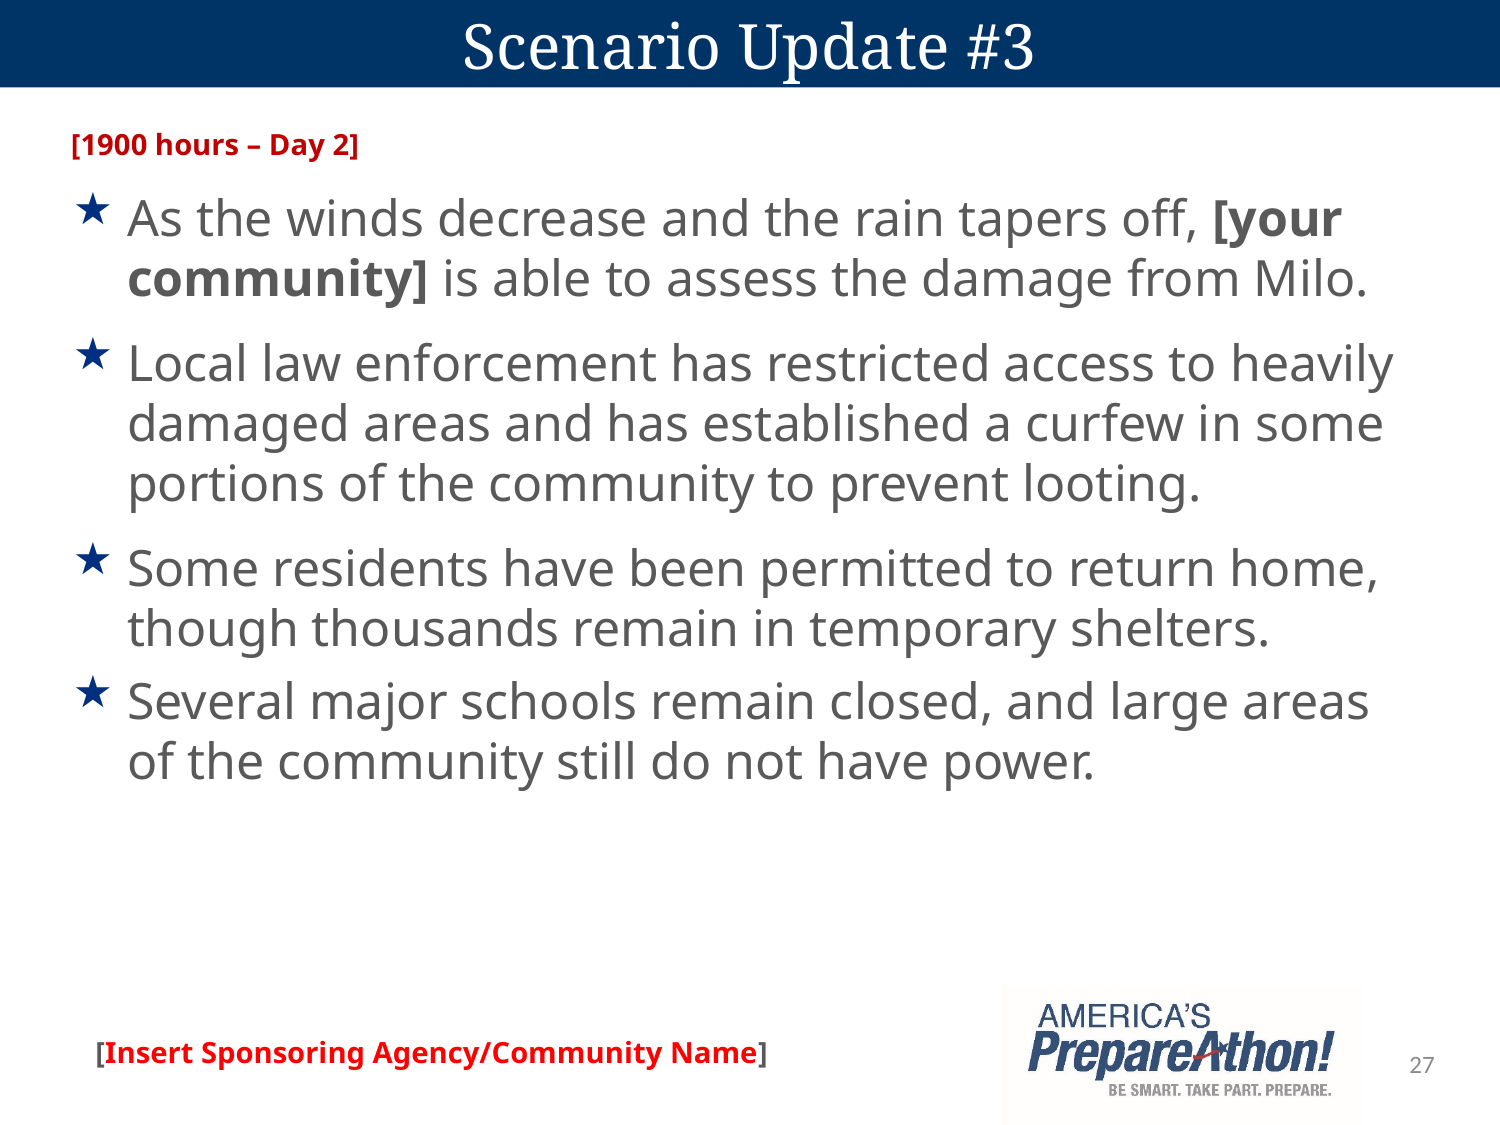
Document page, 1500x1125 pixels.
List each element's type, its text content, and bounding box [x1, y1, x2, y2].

title Scenario Update #3 [75, 0, 1425, 188]
slide_number 27 [1387, 1033, 1450, 1094]
picture [999, 983, 1363, 1125]
list [1900 hours – Day 2] As the winds decrease and the rain tapers off, [your community] is able to assess the damage from Milo. Local law enforcement has restricted access to heavily damaged areas and has established a curfew in some portions of the community to prevent looting. Some residents have been permitted to return home, though thousands remain in temporary shelters. Several major schools remain closed, and large areas of the community still do not have power. [55, 99, 1444, 851]
